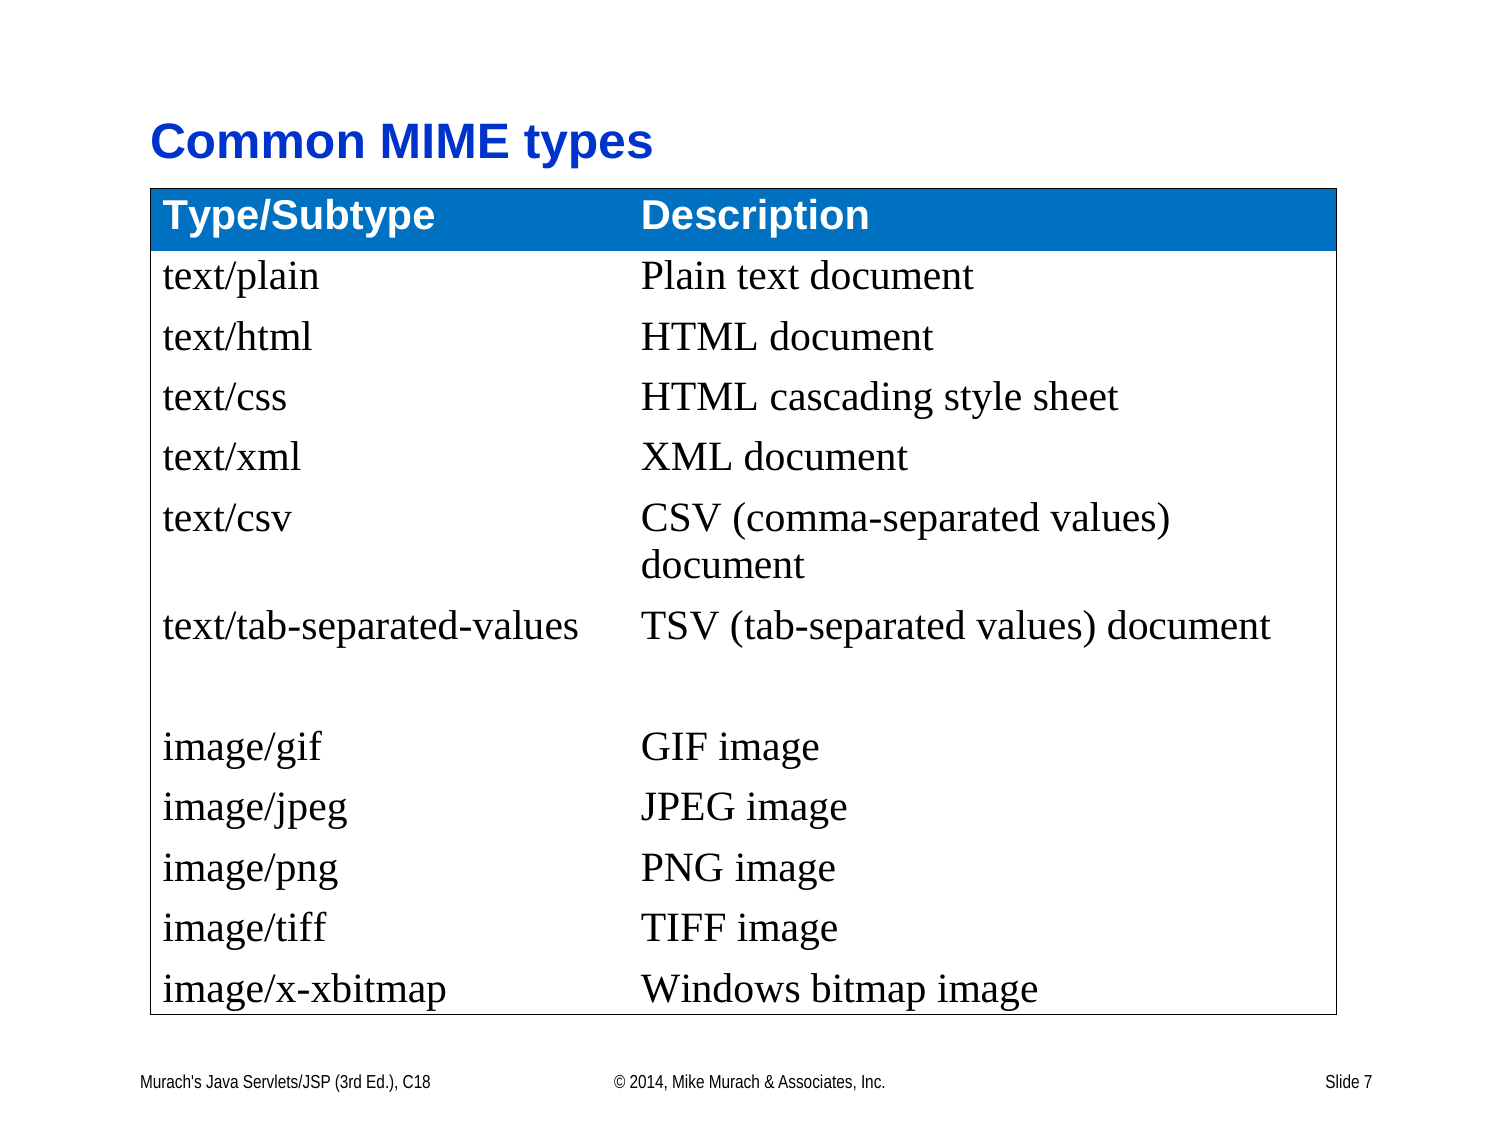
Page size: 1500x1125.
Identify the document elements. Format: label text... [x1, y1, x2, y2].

slide_number Murach's Java Servlets/JSP (3rd Ed.), C18 [125, 1025, 450, 1100]
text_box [149, 174, 1361, 1050]
footer © 2014, Mike Murach & Associates, Inc. [474, 1058, 1025, 1100]
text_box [149, 112, 1347, 174]
slide_number Slide 7 [1074, 1025, 1388, 1100]
